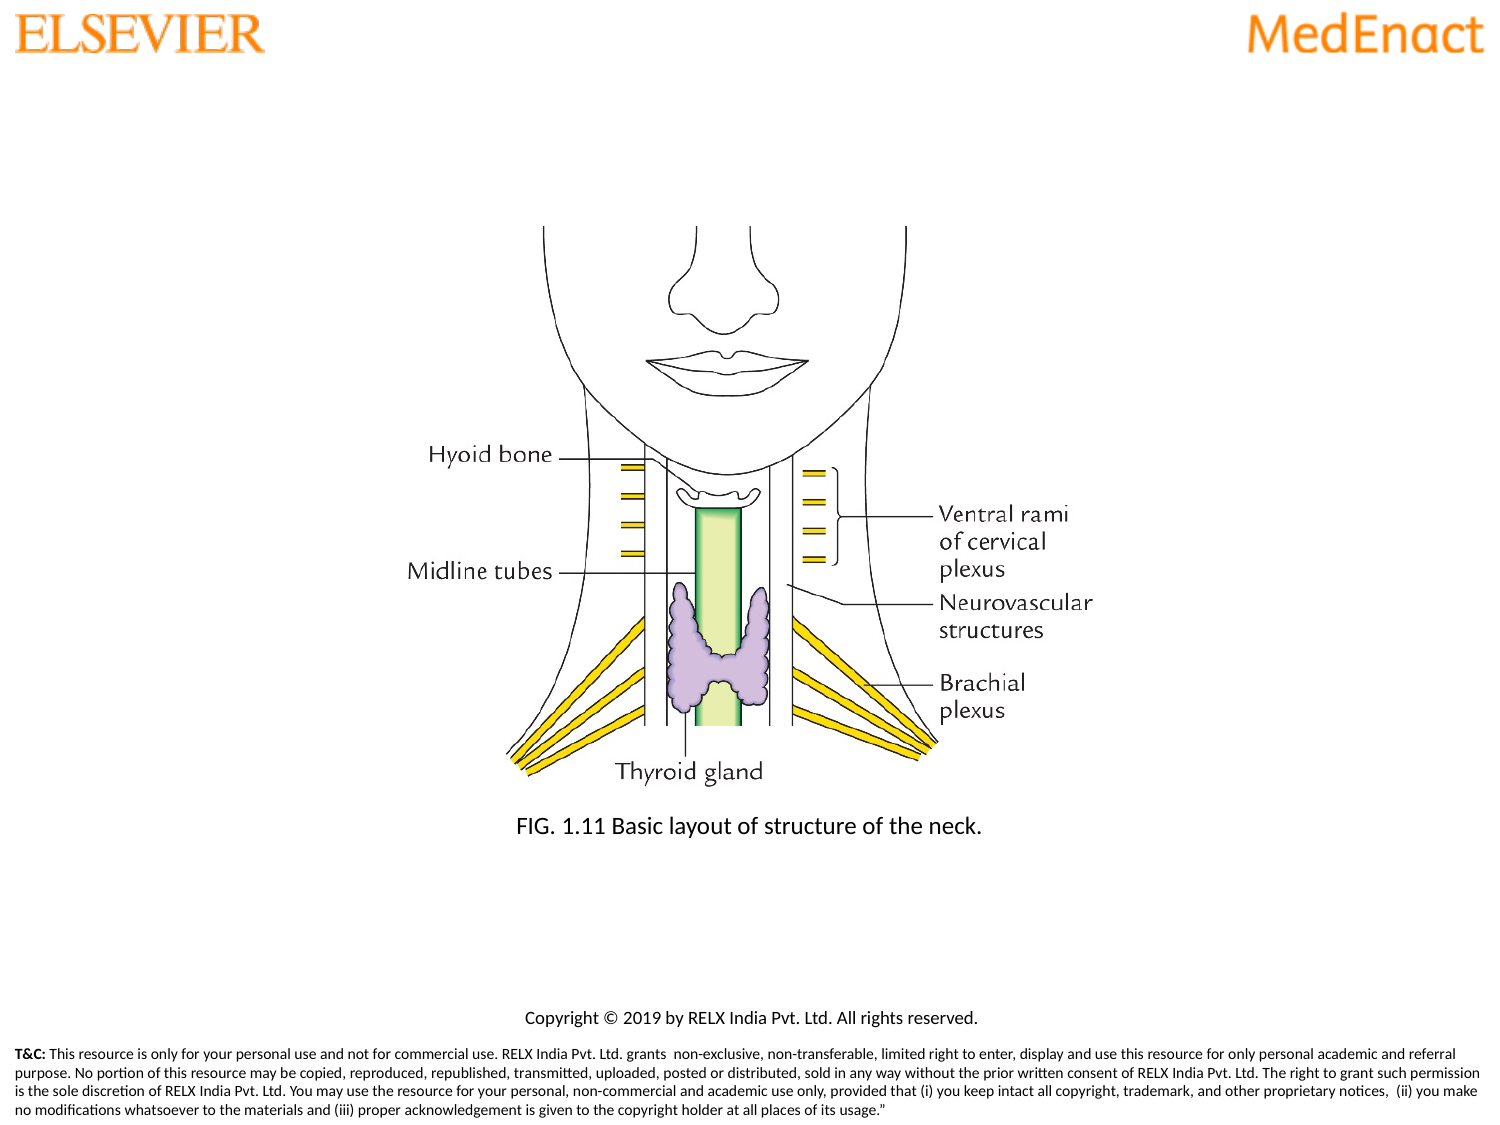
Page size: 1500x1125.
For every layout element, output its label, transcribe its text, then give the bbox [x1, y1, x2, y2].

picture [406, 224, 1094, 788]
picture [1243, 7, 1491, 66]
text_box FIG. 1.11 Basic layout of structure of the neck. [419, 802, 1080, 846]
picture [15, 14, 265, 53]
